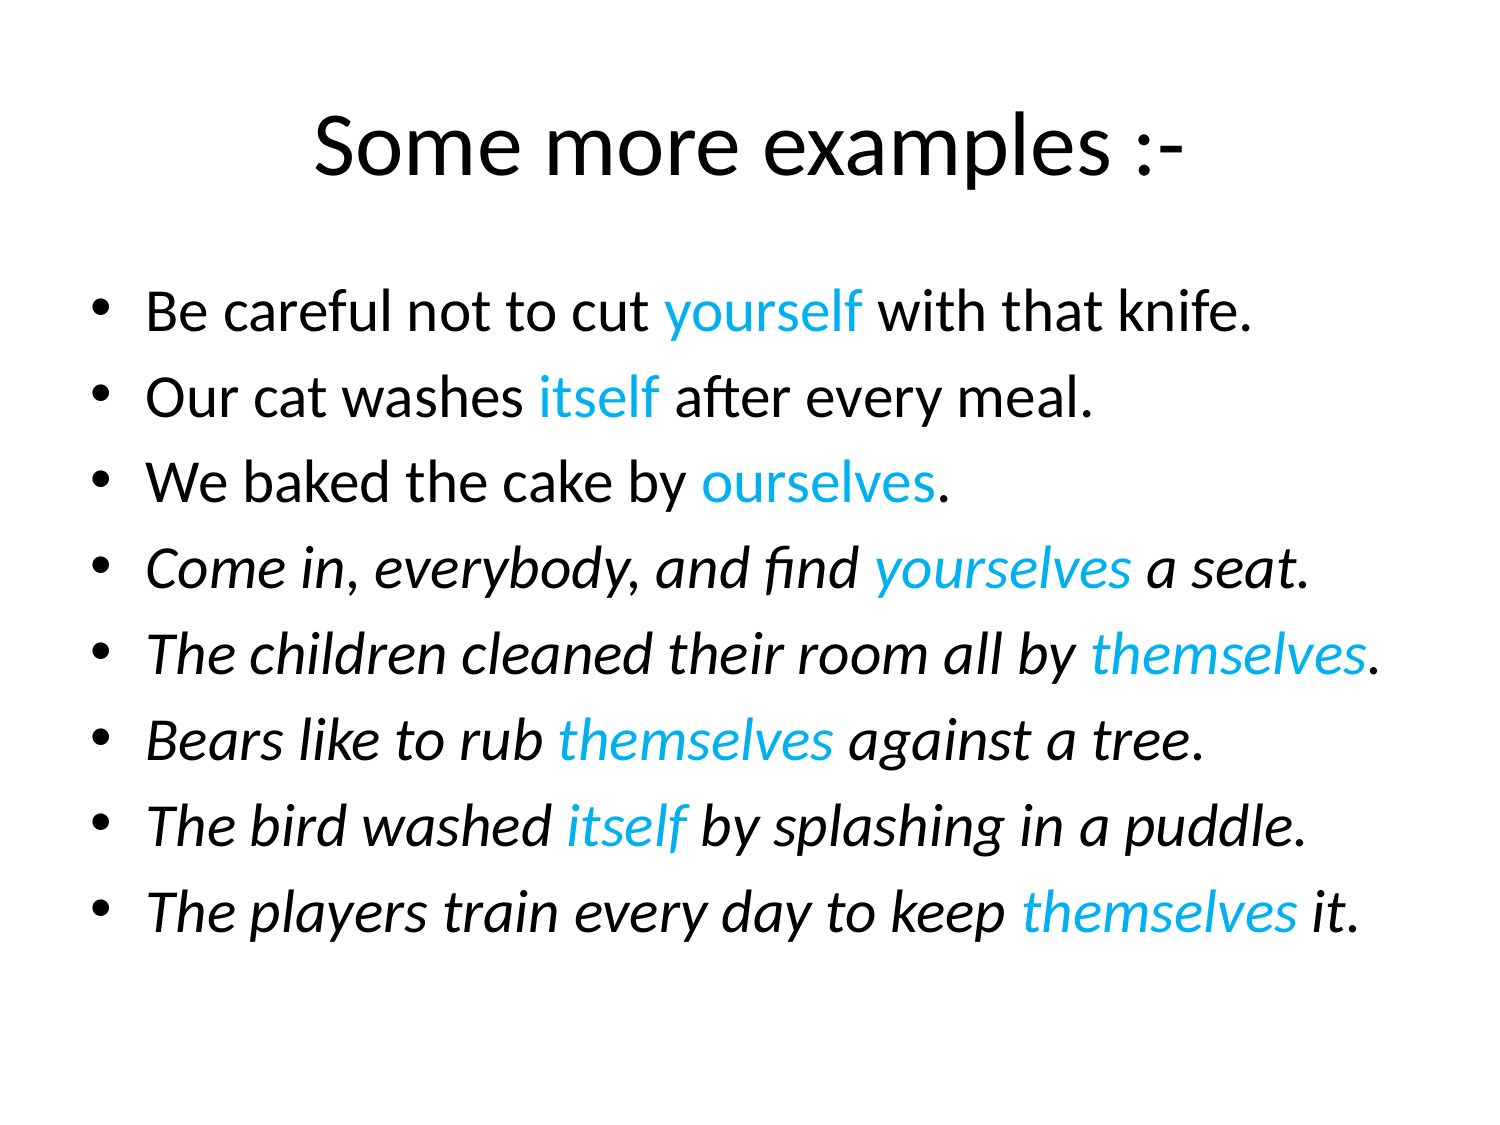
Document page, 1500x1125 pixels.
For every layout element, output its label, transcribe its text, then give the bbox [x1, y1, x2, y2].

list Be careful not to cut yourself with that knife. Our cat washes itself after every meal. We baked the cake by ourselves. Come in, everybody, and find yourselves a seat. The children cleaned their room all by themselves. Bears like to rub themselves against a tree. The bird washed itself by splashing in a puddle. The players train every day to keep themselves it. [75, 262, 1425, 1005]
title Some more examples :- [75, 45, 1425, 233]
